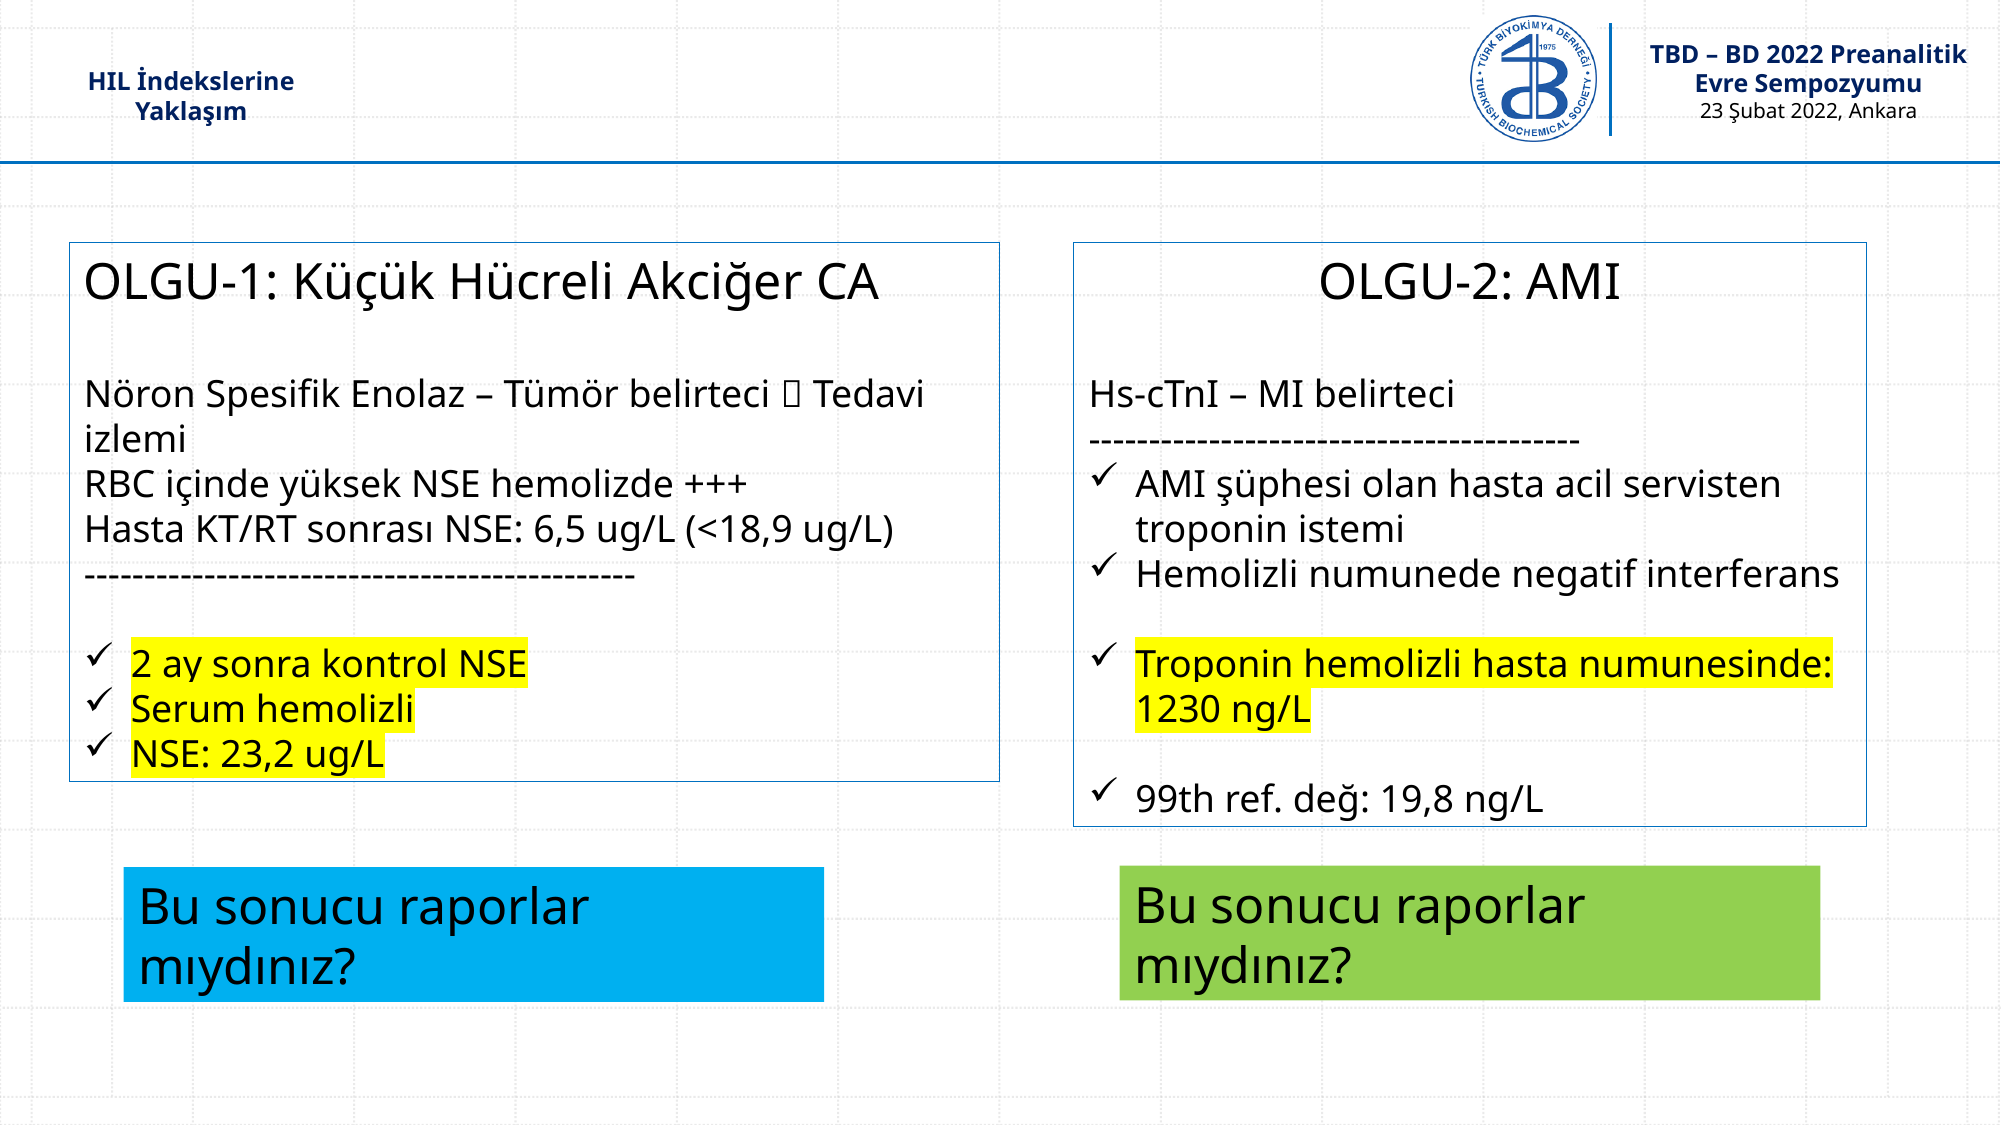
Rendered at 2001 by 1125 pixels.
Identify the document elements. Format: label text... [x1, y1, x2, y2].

text_box HIL İndekslerine Yaklaşım [16, 58, 366, 134]
text_box OLGU-1: Küçük Hücreli Akciğer CA Nöron Spesifik Enolaz – Tümör belirteci  Tedavi izlemi RBC içinde yüksek NSE hemolizde +++ Hasta KT/RT sonrası NSE: 6,5 ug/L (<18,9 ug/L) ---------------------------------------------- 2 ay sonra kontrol NSE Serum hemolizli NSE: 23,2 ug/L [69, 242, 1000, 782]
picture [1469, 15, 1597, 142]
text_box TBD – BD 2022 Preanalitik Evre Sempozyumu 23 Şubat 2022, Ankara [1634, 30, 1984, 131]
text_box OLGU-2: AMI Hs-cTnI – MI belirteci ----------------------------------------- AMI şüphesi olan hasta acil servisten troponin istemi Hemolizli numunede negatif interferans Troponin hemolizli hasta numunesinde: 1230 ng/L 99th ref. değ: 19,8 ng/L [1073, 242, 1867, 827]
text_box Bu sonucu raporlar mıydınız? [123, 867, 825, 1002]
text_box Bu sonucu raporlar mıydınız? [1119, 865, 1821, 1001]
